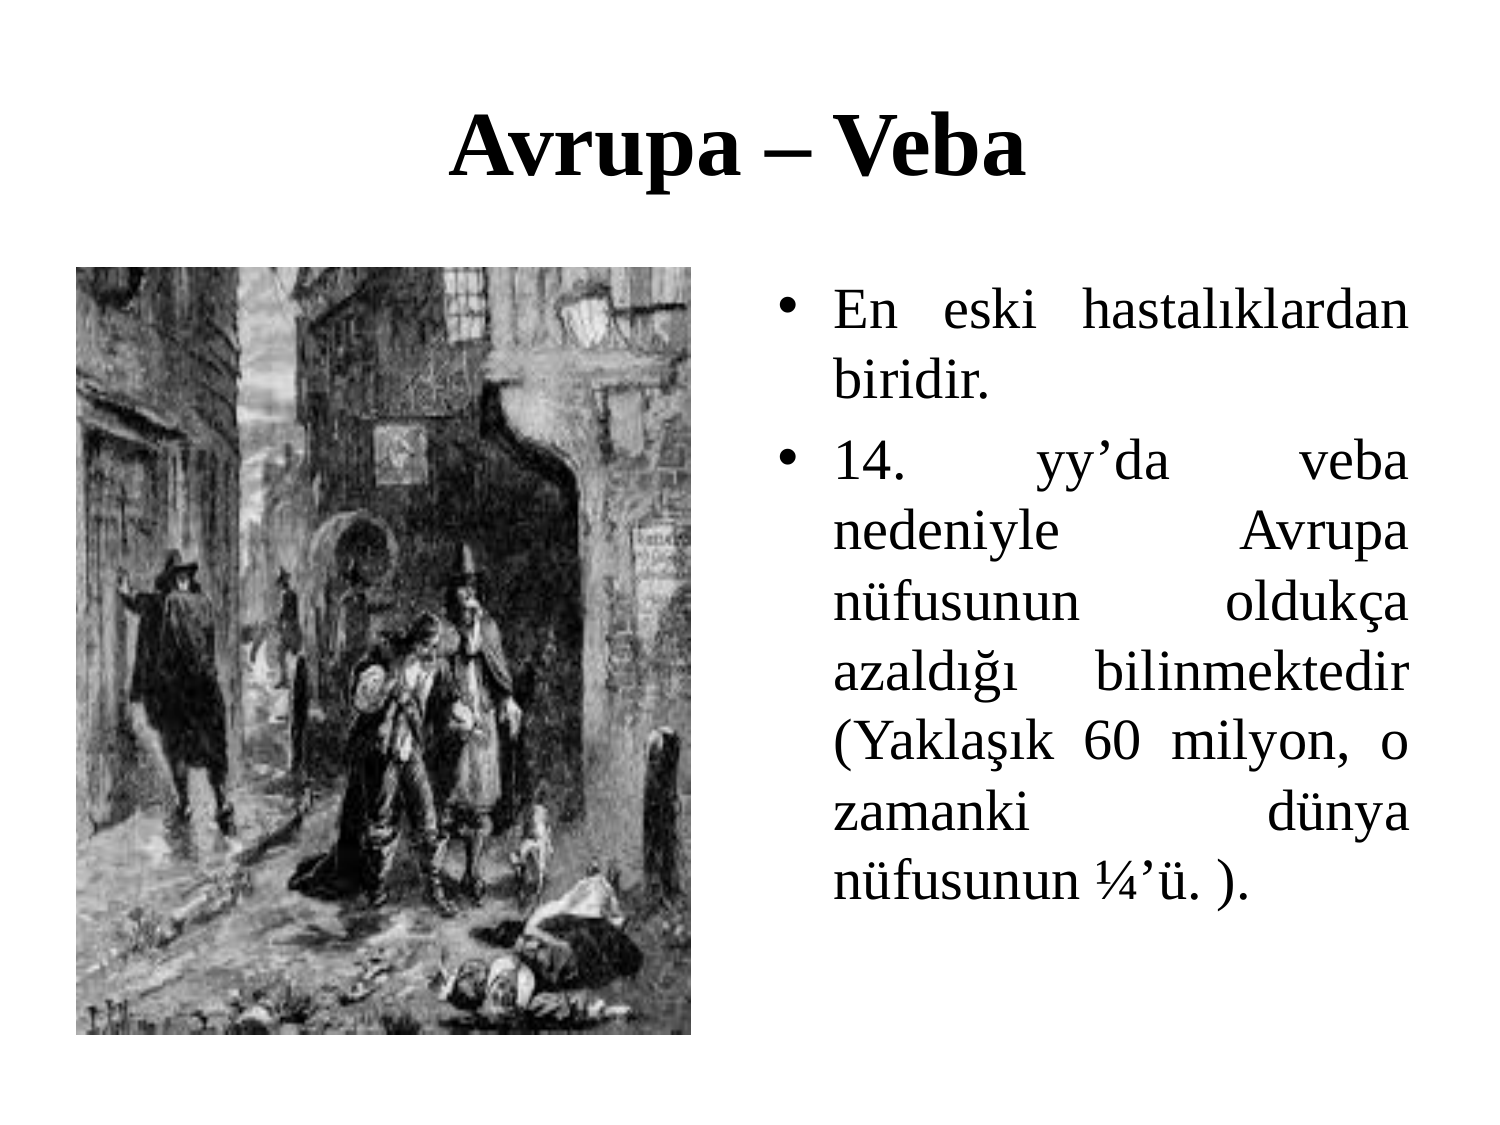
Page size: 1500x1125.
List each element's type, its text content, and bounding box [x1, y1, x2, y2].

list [76, 266, 692, 1036]
title Avrupa – Veba [75, 45, 1425, 233]
list En eski hastalıklardan biridir. 14. yy’da veba nedeniyle Avrupa nüfusunun oldukça azaldığı bilinmektedir (Yaklaşık 60 milyon, o zamanki dünya nüfusunun ¼’ü. ). [762, 262, 1425, 1005]
